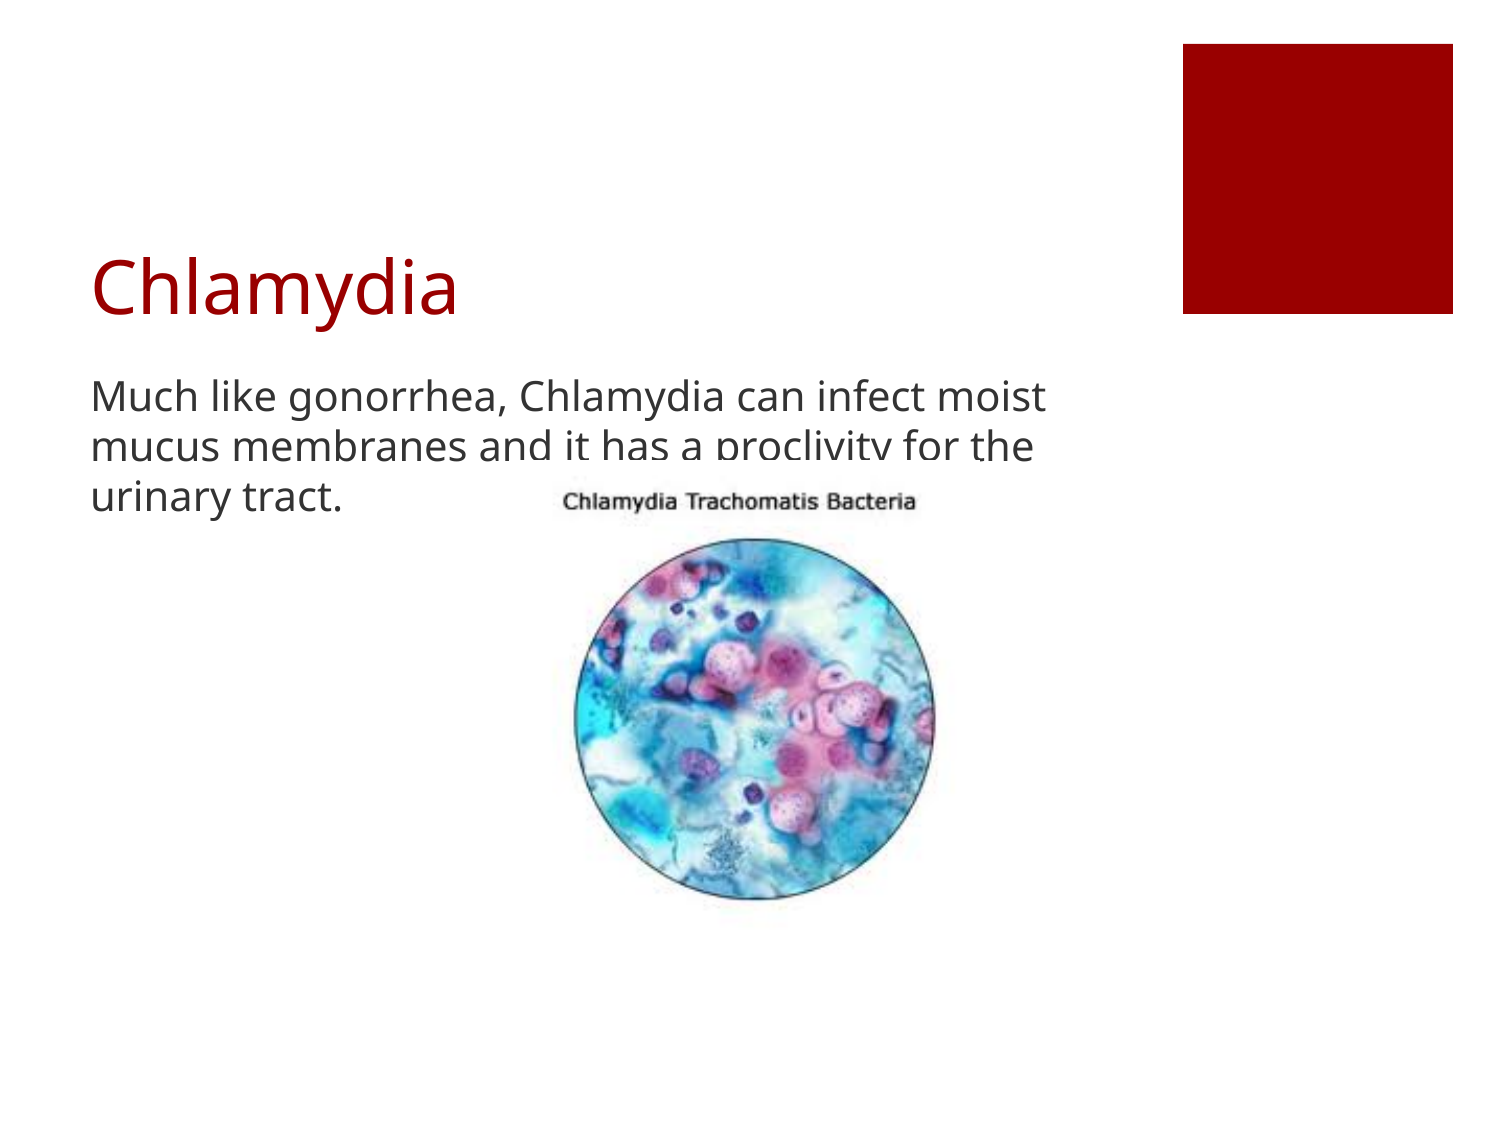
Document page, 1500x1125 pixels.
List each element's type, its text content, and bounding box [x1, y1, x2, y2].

title Chlamydia [75, 149, 1143, 338]
list Much like gonorrhea, Chlamydia can infect moist mucus membranes and it has a proclivity for the urinary tract. [75, 362, 1143, 1005]
picture [520, 459, 980, 938]
